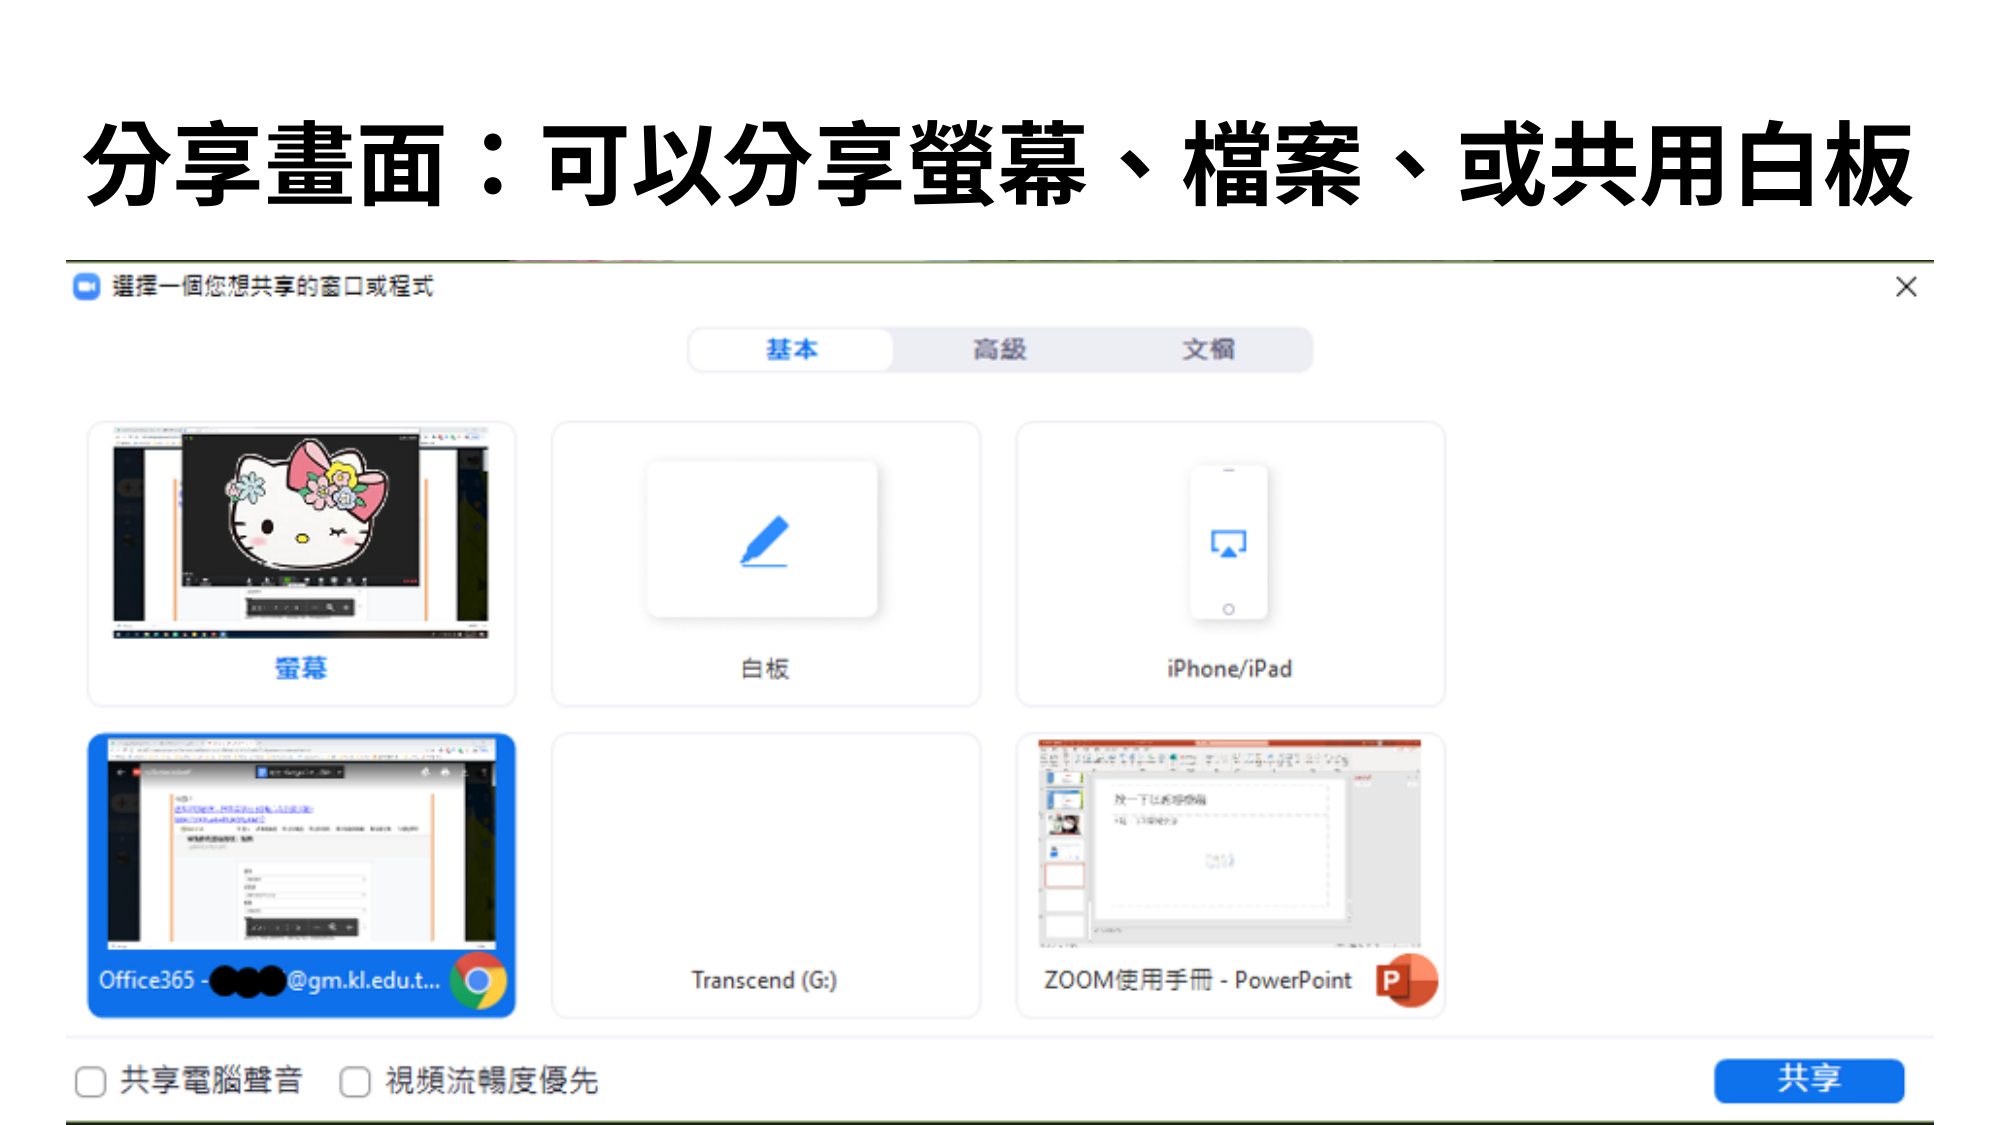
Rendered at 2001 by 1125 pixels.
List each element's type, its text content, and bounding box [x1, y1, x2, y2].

title 分享畫面：可以分享螢幕、檔案、或共用白板 [66, 59, 1934, 260]
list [65, 260, 1934, 1125]
